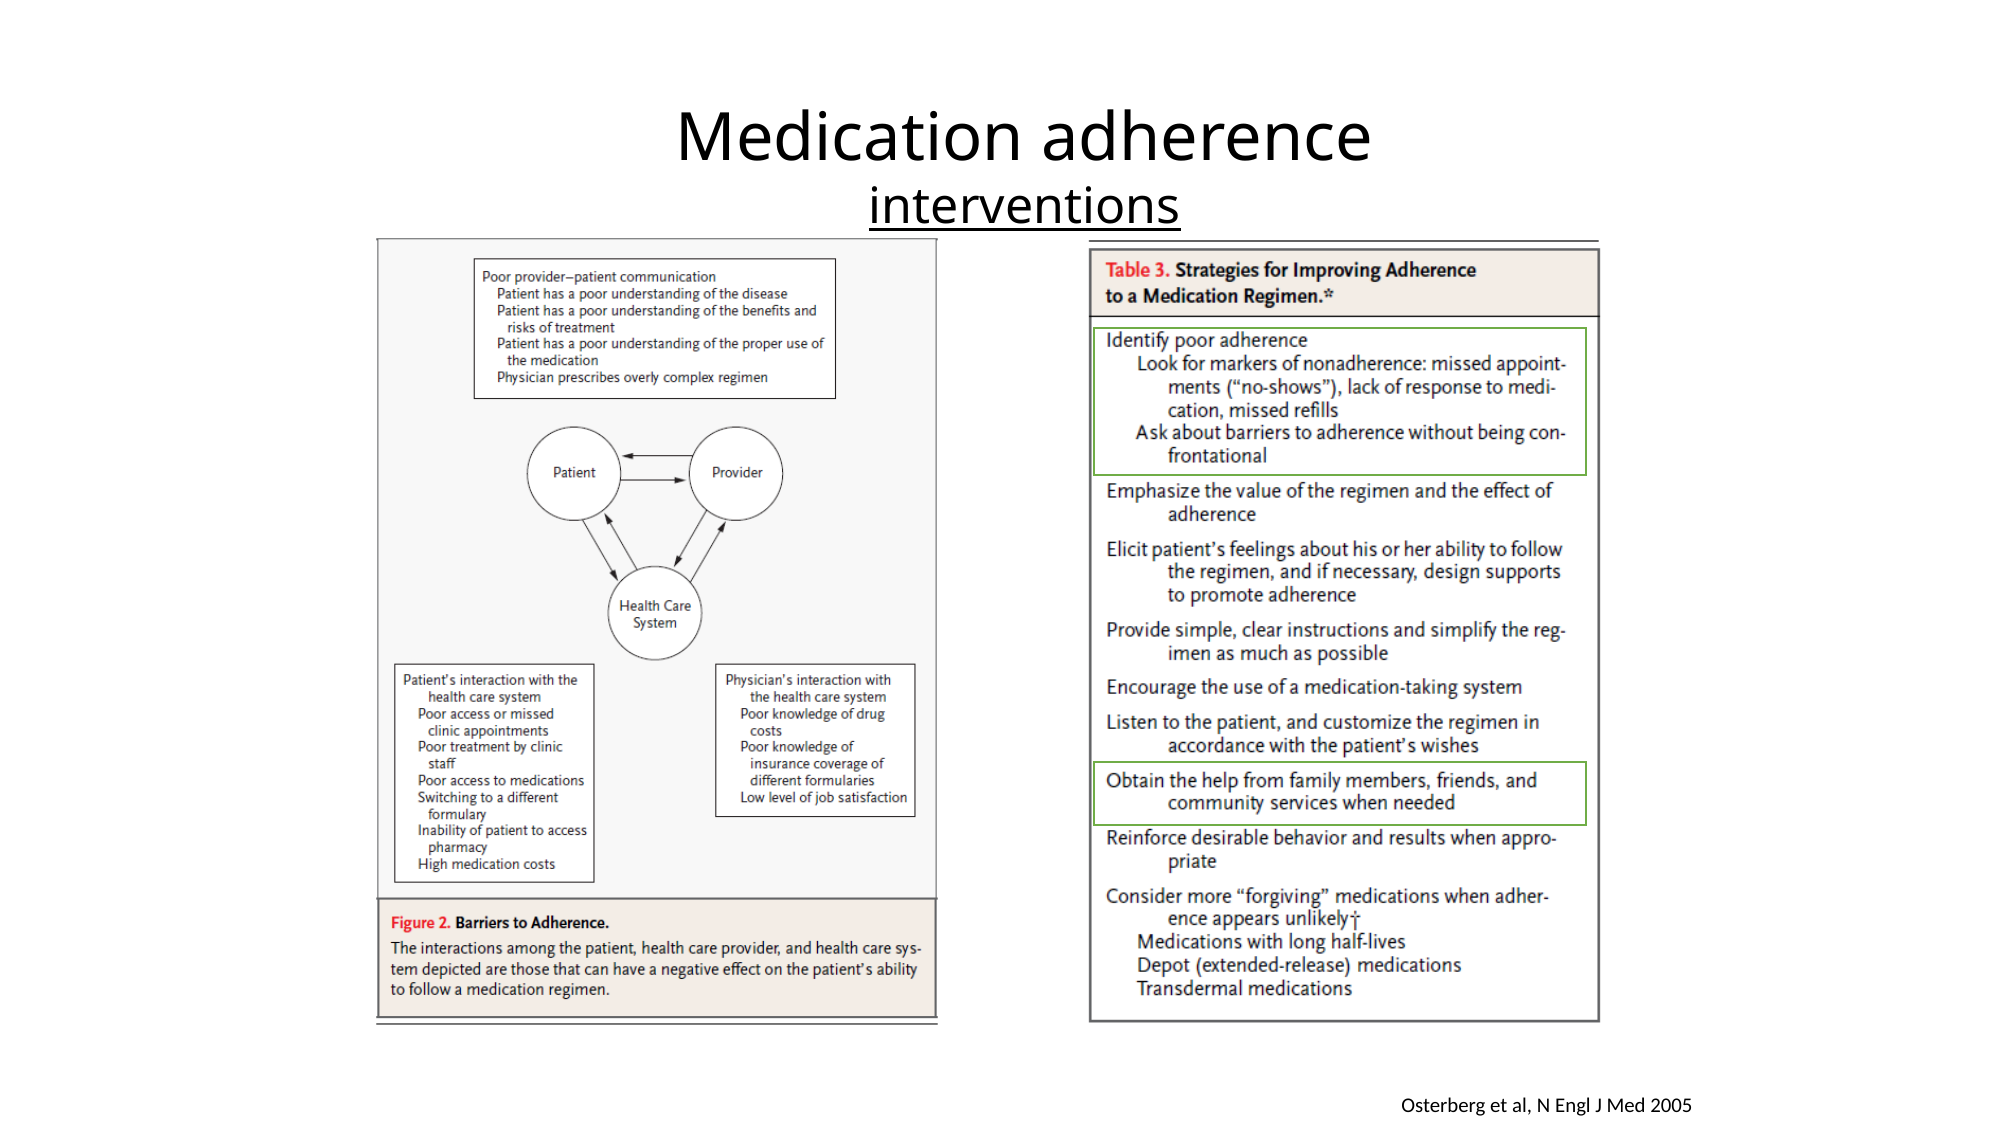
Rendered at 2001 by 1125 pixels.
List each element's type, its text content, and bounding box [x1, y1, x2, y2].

text_box Medication adherence interventions [349, 70, 1700, 258]
text_box Osterberg et al, N Engl J Med 2005 [1386, 1084, 1750, 1125]
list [1080, 234, 1608, 1034]
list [371, 234, 942, 1034]
